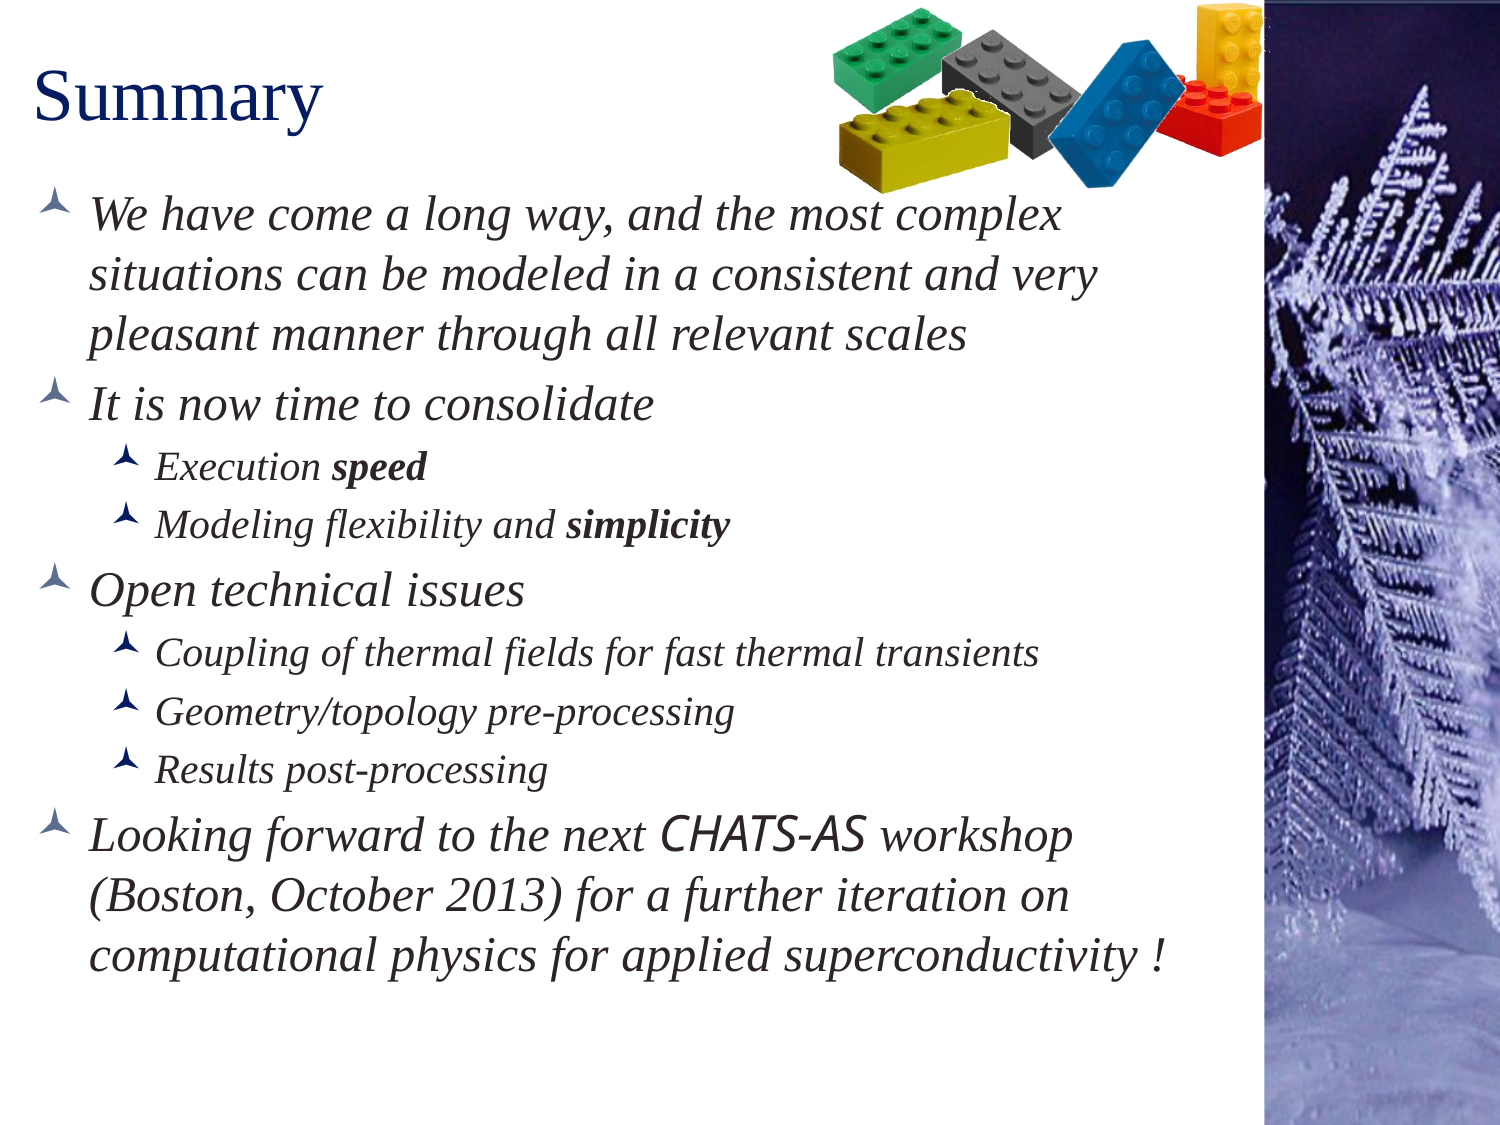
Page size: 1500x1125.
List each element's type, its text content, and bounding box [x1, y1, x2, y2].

list We have come a long way, and the most complex situations can be modeled in a consistent and very pleasant manner through all relevant scales It is now time to consolidate Execution speed Modeling flexibility and simplicity Open technical issues Coupling of thermal fields for fast thermal transients Geometry/topology pre-processing Results post-processing Looking forward to the next CHATS-AS workshop (Boston, October 2013) for a further iteration on computational physics for applied superconductivity ! [17, 172, 1250, 1035]
title Summary [17, 37, 827, 161]
picture [820, 0, 1270, 228]
